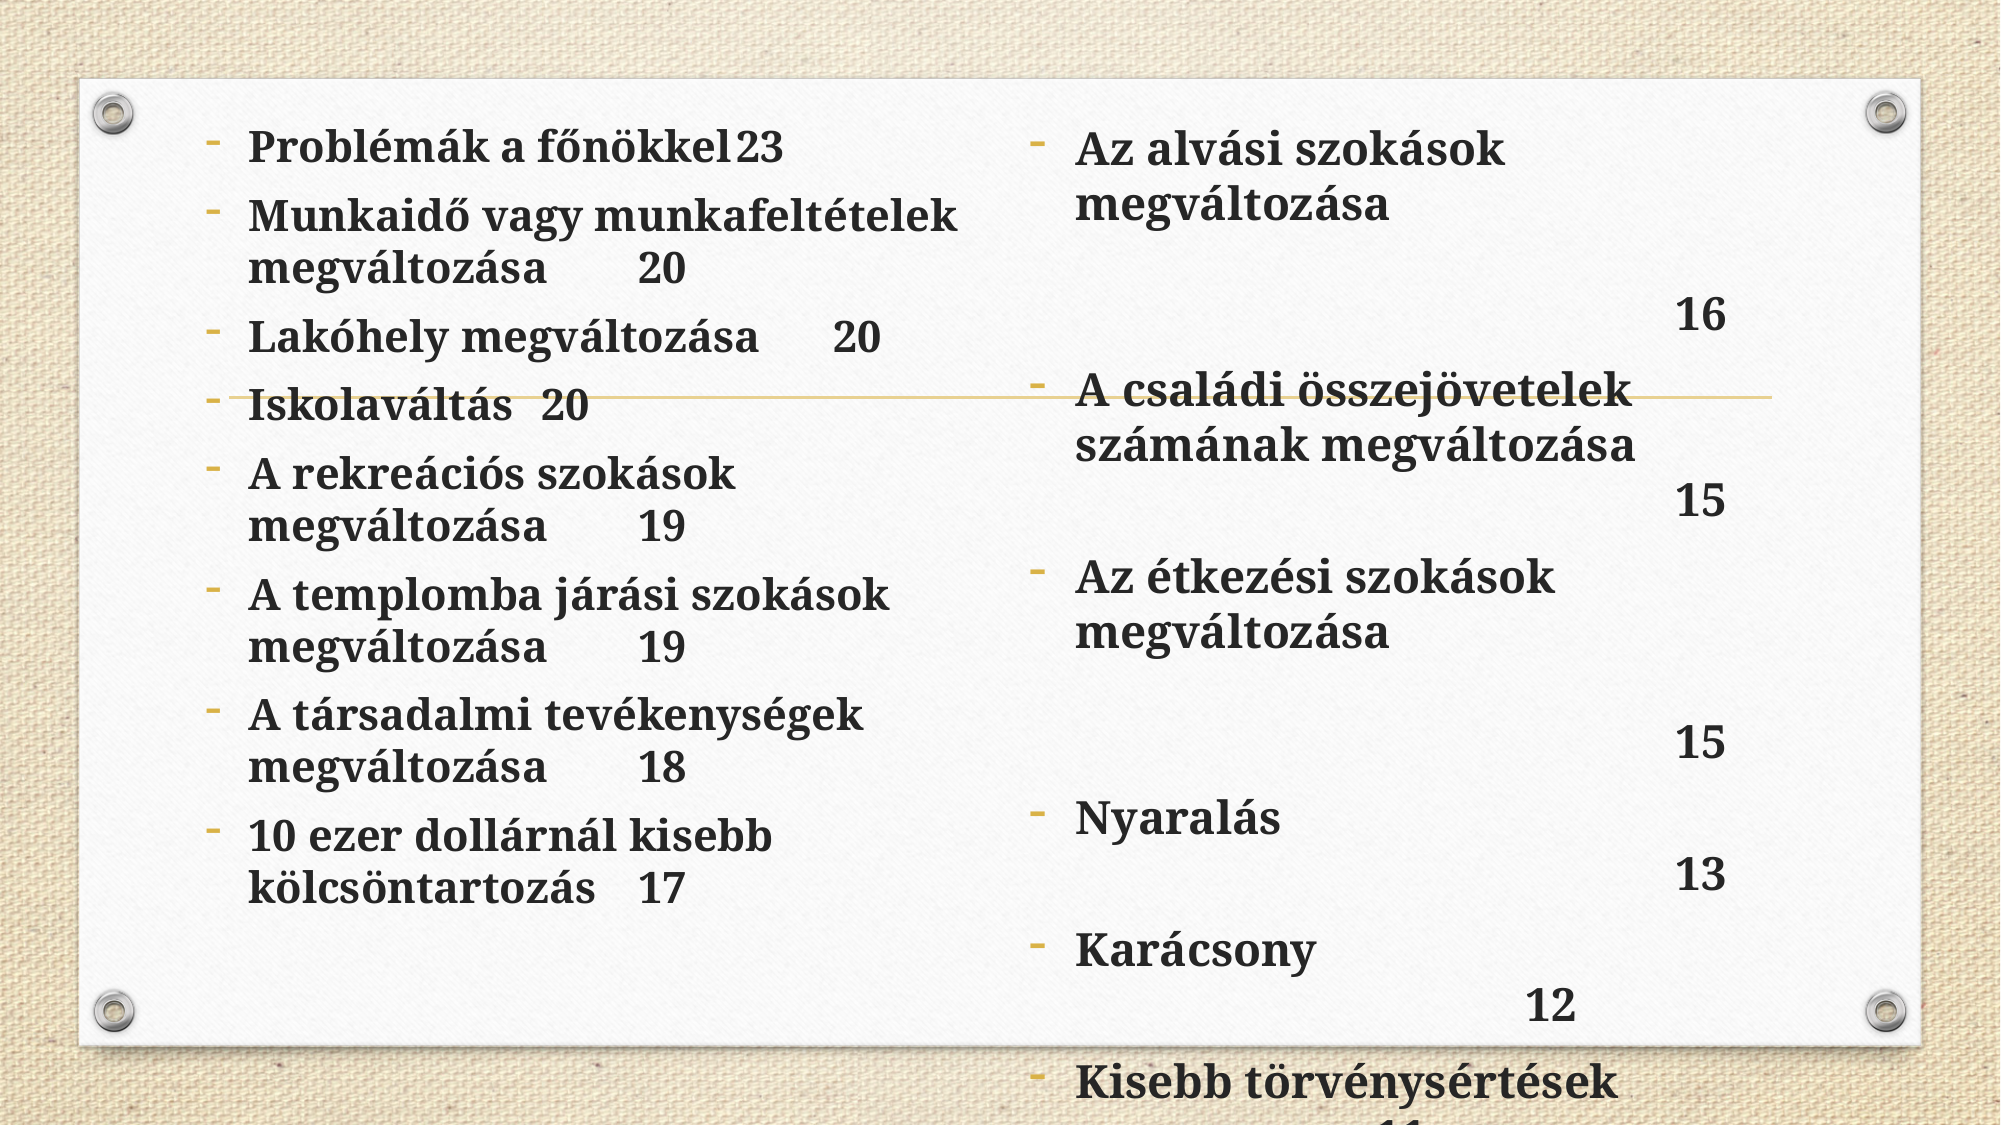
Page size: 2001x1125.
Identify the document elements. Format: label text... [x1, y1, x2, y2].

list Az alvási szokások megváltozása 16 A családi összejövetelek számának megváltozása 15 Az étkezési szokások megváltozása 15 Nyaralás 13 Karácsony 12 Kisebb törvénysértések 11 [1013, 111, 1815, 963]
list Problémák a főnökkel 23 Munkaidő vagy munkafeltételek megváltozása 20 Lakóhely megváltozása 20 Iskolaváltás 20 A rekreációs szokások megváltozása 19 A templomba járási szokások megváltozása 19 A társadalmi tevékenységek megváltozása 18 10 ezer dollárnál kisebb kölcsöntartozás 17 [190, 111, 977, 963]
picture [0, 0, 2001, 1125]
